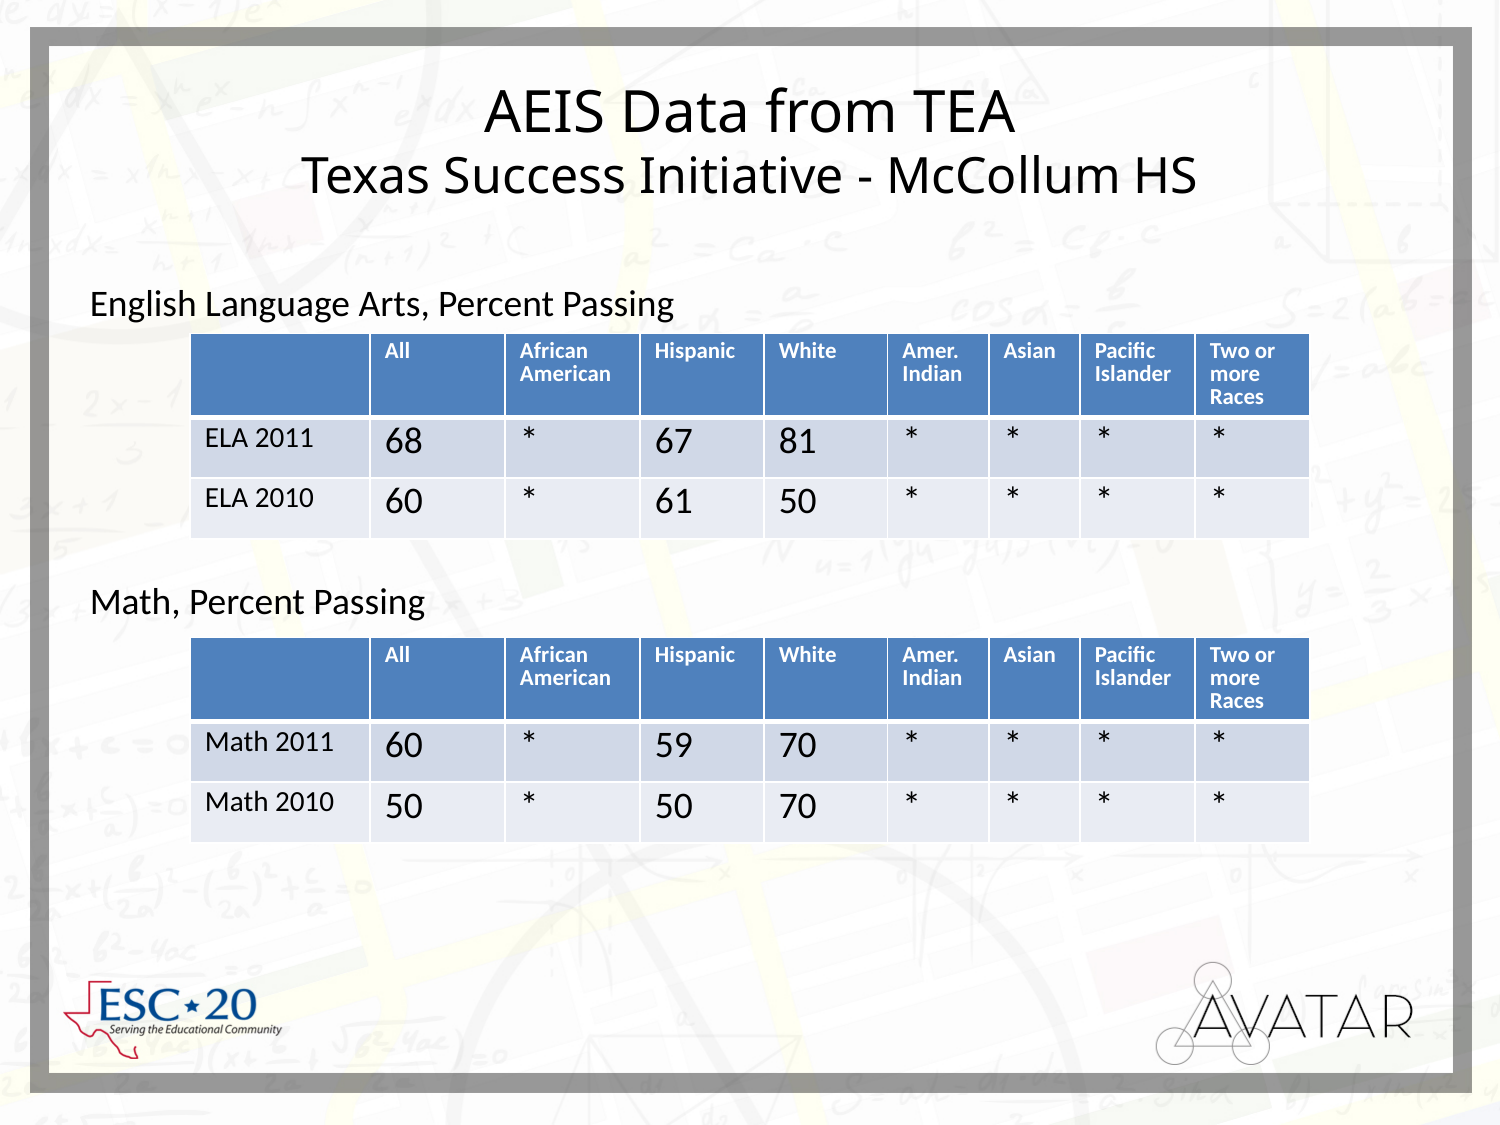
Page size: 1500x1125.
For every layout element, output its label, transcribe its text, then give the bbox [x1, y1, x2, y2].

table_cell Math 2011 [191, 724, 369, 781]
table_cell * [990, 783, 1079, 842]
table_cell 67 [641, 420, 763, 477]
table_cell 70 [765, 724, 887, 781]
table_header Two or more Races [1196, 334, 1309, 415]
table_header Amer. Indian [888, 638, 988, 719]
table_cell * [506, 783, 639, 842]
table_cell * [1196, 724, 1309, 781]
table_header Two or more Races [1196, 638, 1309, 719]
table_header All [371, 638, 504, 719]
table_cell * [506, 479, 639, 538]
table_cell * [1081, 724, 1194, 781]
table_header Amer. Indian [888, 334, 988, 415]
table_cell * [990, 479, 1079, 538]
table_cell 50 [371, 783, 504, 842]
title AEIS Data from TEA Texas Success Initiative - McCollum HS [75, 45, 1425, 233]
table_header Pacific Islander [1081, 334, 1194, 415]
table_cell * [1081, 420, 1194, 477]
table_header Hispanic [641, 334, 763, 415]
table_header African American [506, 638, 639, 719]
table_cell 70 [765, 783, 887, 842]
table_cell * [1196, 420, 1309, 477]
table_header [191, 638, 369, 719]
text_box Math, Percent Passing [75, 569, 711, 630]
table_cell * [1081, 479, 1194, 538]
table_cell 59 [641, 724, 763, 781]
table_header White [765, 334, 887, 415]
table_cell 61 [641, 479, 763, 538]
picture [0, 0, 1500, 1125]
table_header Pacific Islander [1081, 638, 1194, 719]
table_cell * [990, 420, 1079, 477]
table_cell 50 [641, 783, 763, 842]
table_cell * [888, 783, 988, 842]
table_header Asian [990, 334, 1079, 415]
table_header African American [506, 334, 639, 415]
table_header Hispanic [641, 638, 763, 719]
table_cell * [990, 724, 1079, 781]
table_cell Math 2010 [191, 783, 369, 842]
table_cell * [506, 724, 639, 781]
table_header Asian [990, 638, 1079, 719]
table_cell * [888, 479, 988, 538]
table_cell * [888, 420, 988, 477]
text_box English Language Arts, Percent Passing [75, 271, 711, 331]
table_cell * [888, 724, 988, 781]
table_cell 81 [765, 420, 887, 477]
table_cell * [1196, 479, 1309, 538]
table_header All [371, 334, 504, 415]
table_cell * [1081, 783, 1194, 842]
table_cell * [1196, 783, 1309, 842]
table_cell 50 [765, 479, 887, 538]
table_cell * [506, 420, 639, 477]
table_cell ELA 2010 [191, 479, 369, 538]
table_cell 60 [371, 479, 504, 538]
table_cell 60 [371, 724, 504, 781]
table_cell ELA 2011 [191, 420, 369, 477]
table_header [191, 334, 369, 415]
table_cell 68 [371, 420, 504, 477]
table_header White [765, 638, 887, 719]
